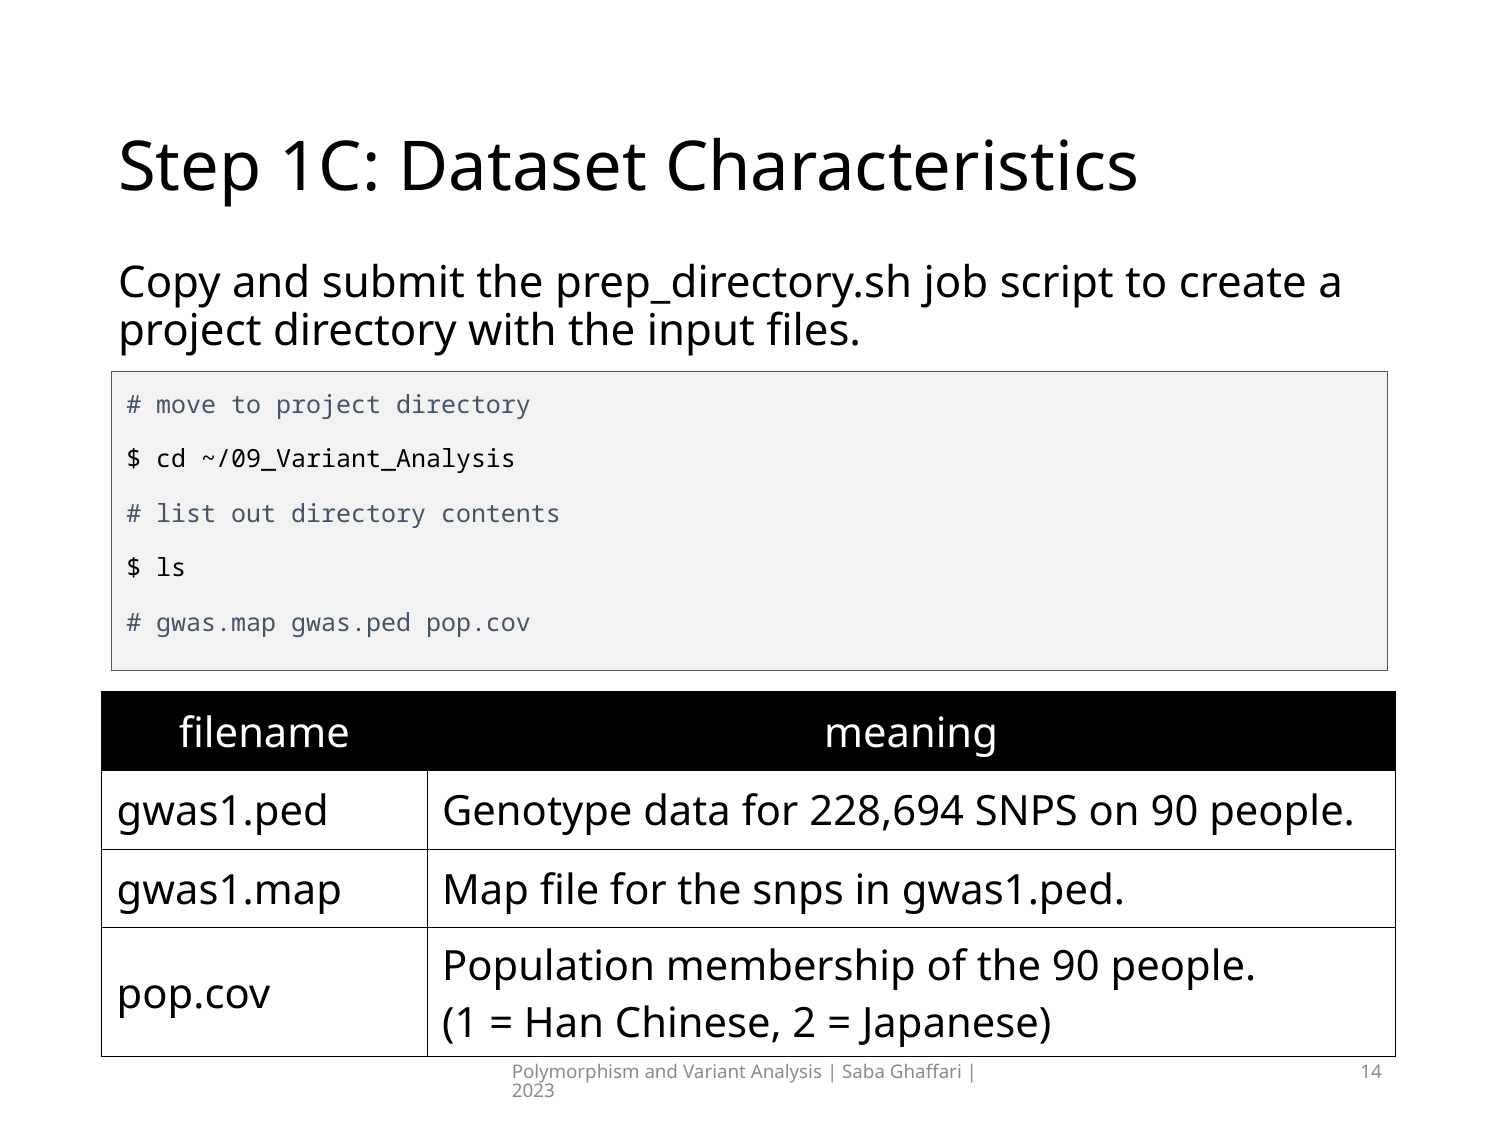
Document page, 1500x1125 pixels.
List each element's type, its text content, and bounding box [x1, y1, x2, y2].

title Step 1C: Dataset Characteristics [103, 59, 1397, 252]
text_box # move to project directory $ cd ~/09_Variant_Analysis # list out directory contents $ ls # gwas.map gwas.ped pop.cov [111, 371, 1388, 671]
table_cell pop.cov [102, 928, 427, 1056]
table_cell gwas1.ped [102, 771, 427, 849]
table_cell Map file for the snps in gwas1.ped. [428, 850, 1395, 927]
table_cell Genotype data for 228,694 SNPS on 90 people. [428, 771, 1395, 849]
footer Polymorphism and Variant Analysis | Saba Ghaffari | 2023 [496, 1057, 1004, 1103]
table_cell gwas1.map [102, 850, 427, 927]
table_header filename [102, 692, 427, 770]
table_header meaning [428, 692, 1395, 770]
table_cell Population membership of the 90 people. (1 = Han Chinese, 2 = Japanese) [428, 928, 1395, 1056]
list Copy and submit the prep_directory.sh job script to create a project directory with the input files. [103, 252, 1397, 967]
slide_number 14 [1059, 1042, 1397, 1103]
